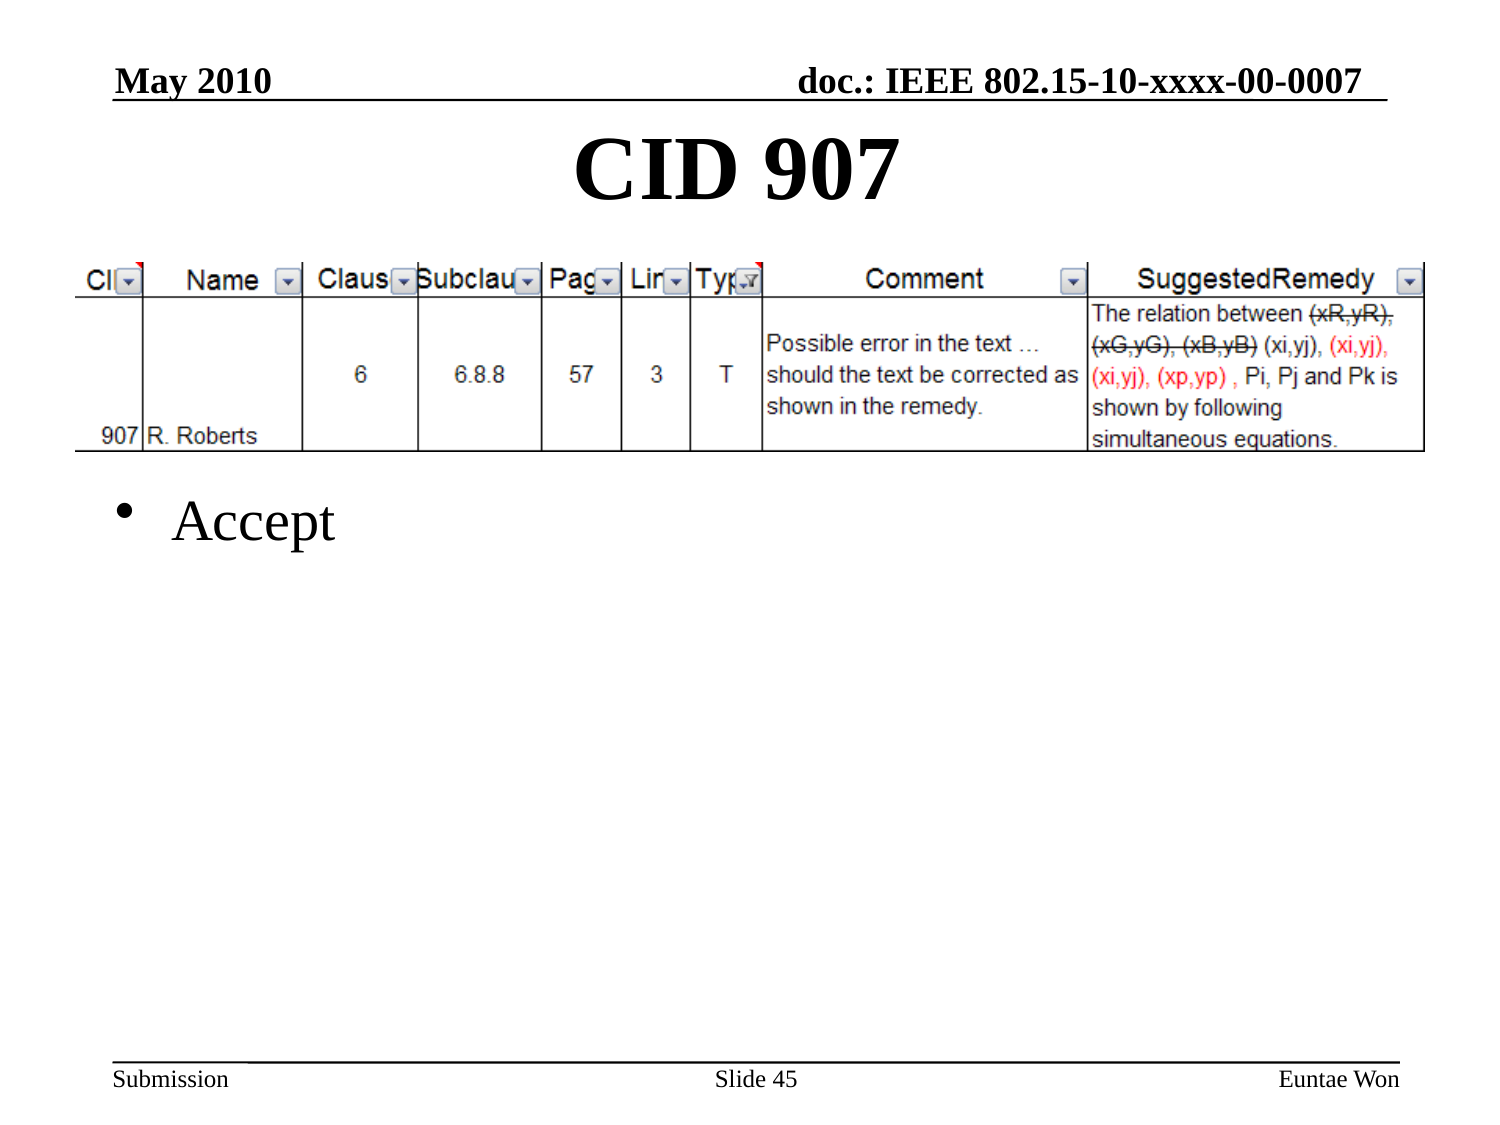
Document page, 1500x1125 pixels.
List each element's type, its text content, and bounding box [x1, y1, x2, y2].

text_box CID 907 [99, 99, 1375, 225]
picture [75, 262, 1425, 452]
slide_number Slide 45 [712, 1061, 800, 1093]
text_box Accept [99, 474, 1400, 625]
